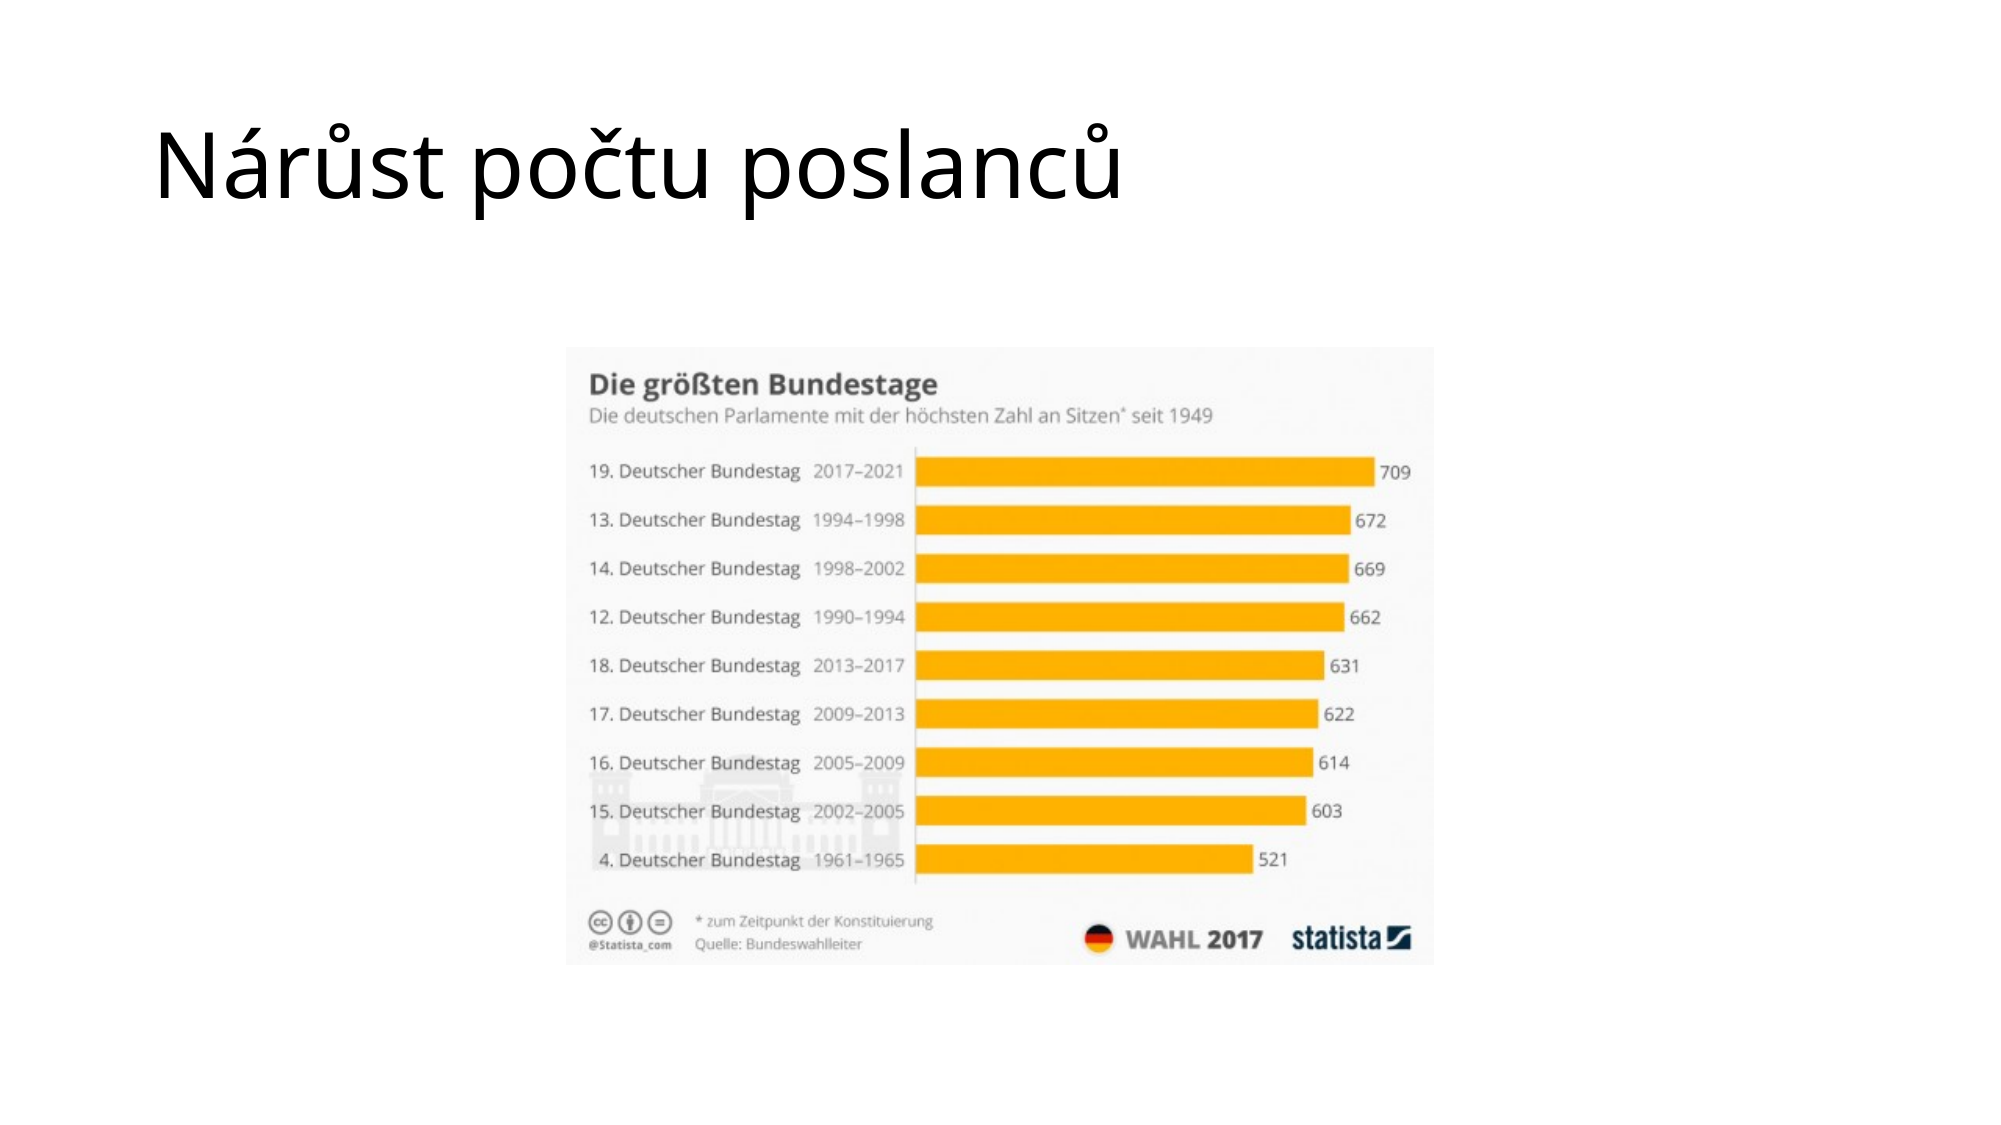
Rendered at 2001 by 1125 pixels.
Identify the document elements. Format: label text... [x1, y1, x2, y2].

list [566, 347, 1434, 965]
title Nárůst počtu poslanců [137, 59, 1863, 278]
